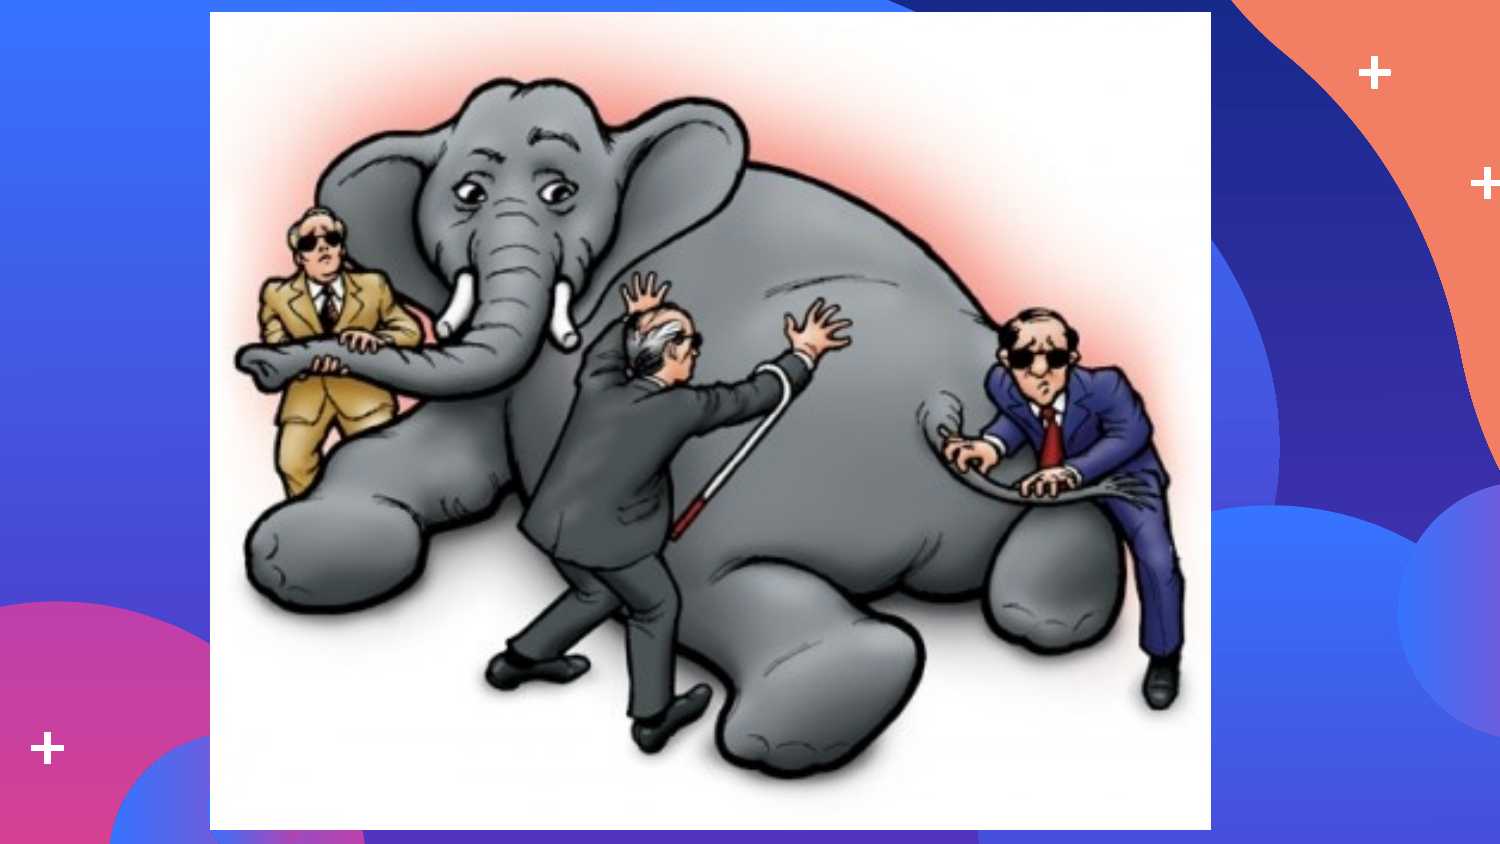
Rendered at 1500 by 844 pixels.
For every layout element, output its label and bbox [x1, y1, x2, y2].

picture [210, 12, 1212, 830]
